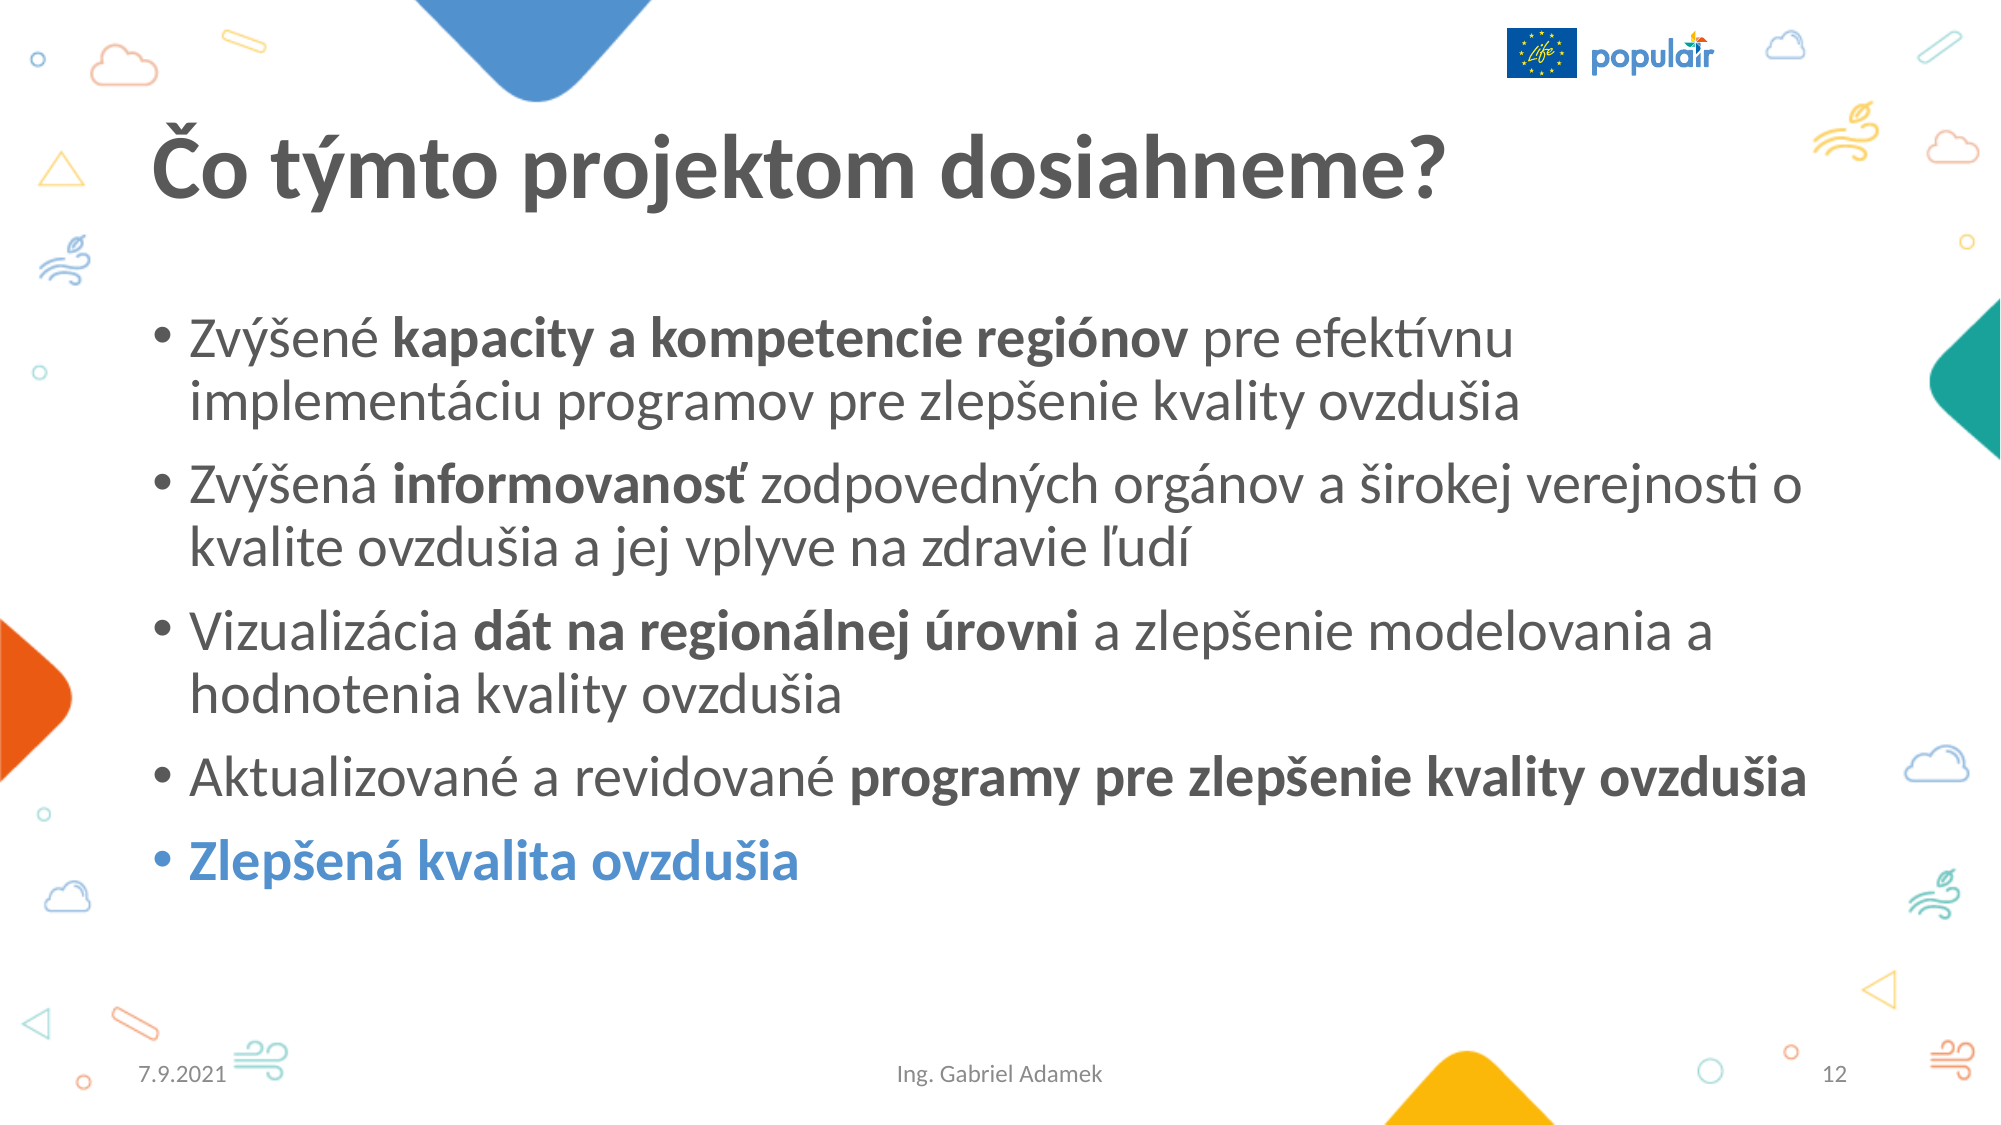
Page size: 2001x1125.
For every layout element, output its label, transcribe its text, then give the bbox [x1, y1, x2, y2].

slide_number 12 [1412, 1042, 1863, 1103]
list Zvýšené kapacity a kompetencie regiónov pre efektívnu implementáciu programov pre zlepšenie kvality ovzdušia Zvýšená informovanosť zodpovedných orgánov a širokej verejnosti o kvalite ovzdušia a jej vplyve na zdravie ľudí Vizualizácia dát na regionálnej úrovni a zlepšenie modelovania a hodnotenia kvality ovzdušia Aktualizované a revidované programy pre zlepšenie kvality ovzdušia Zlepšená kvalita ovzdušia [137, 299, 1863, 1014]
picture [0, 0, 2001, 1125]
footer Ing. Gabriel Adamek [662, 1042, 1338, 1103]
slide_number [123, 1042, 574, 1103]
title Čo týmto projektom dosiahneme? [137, 59, 1863, 278]
